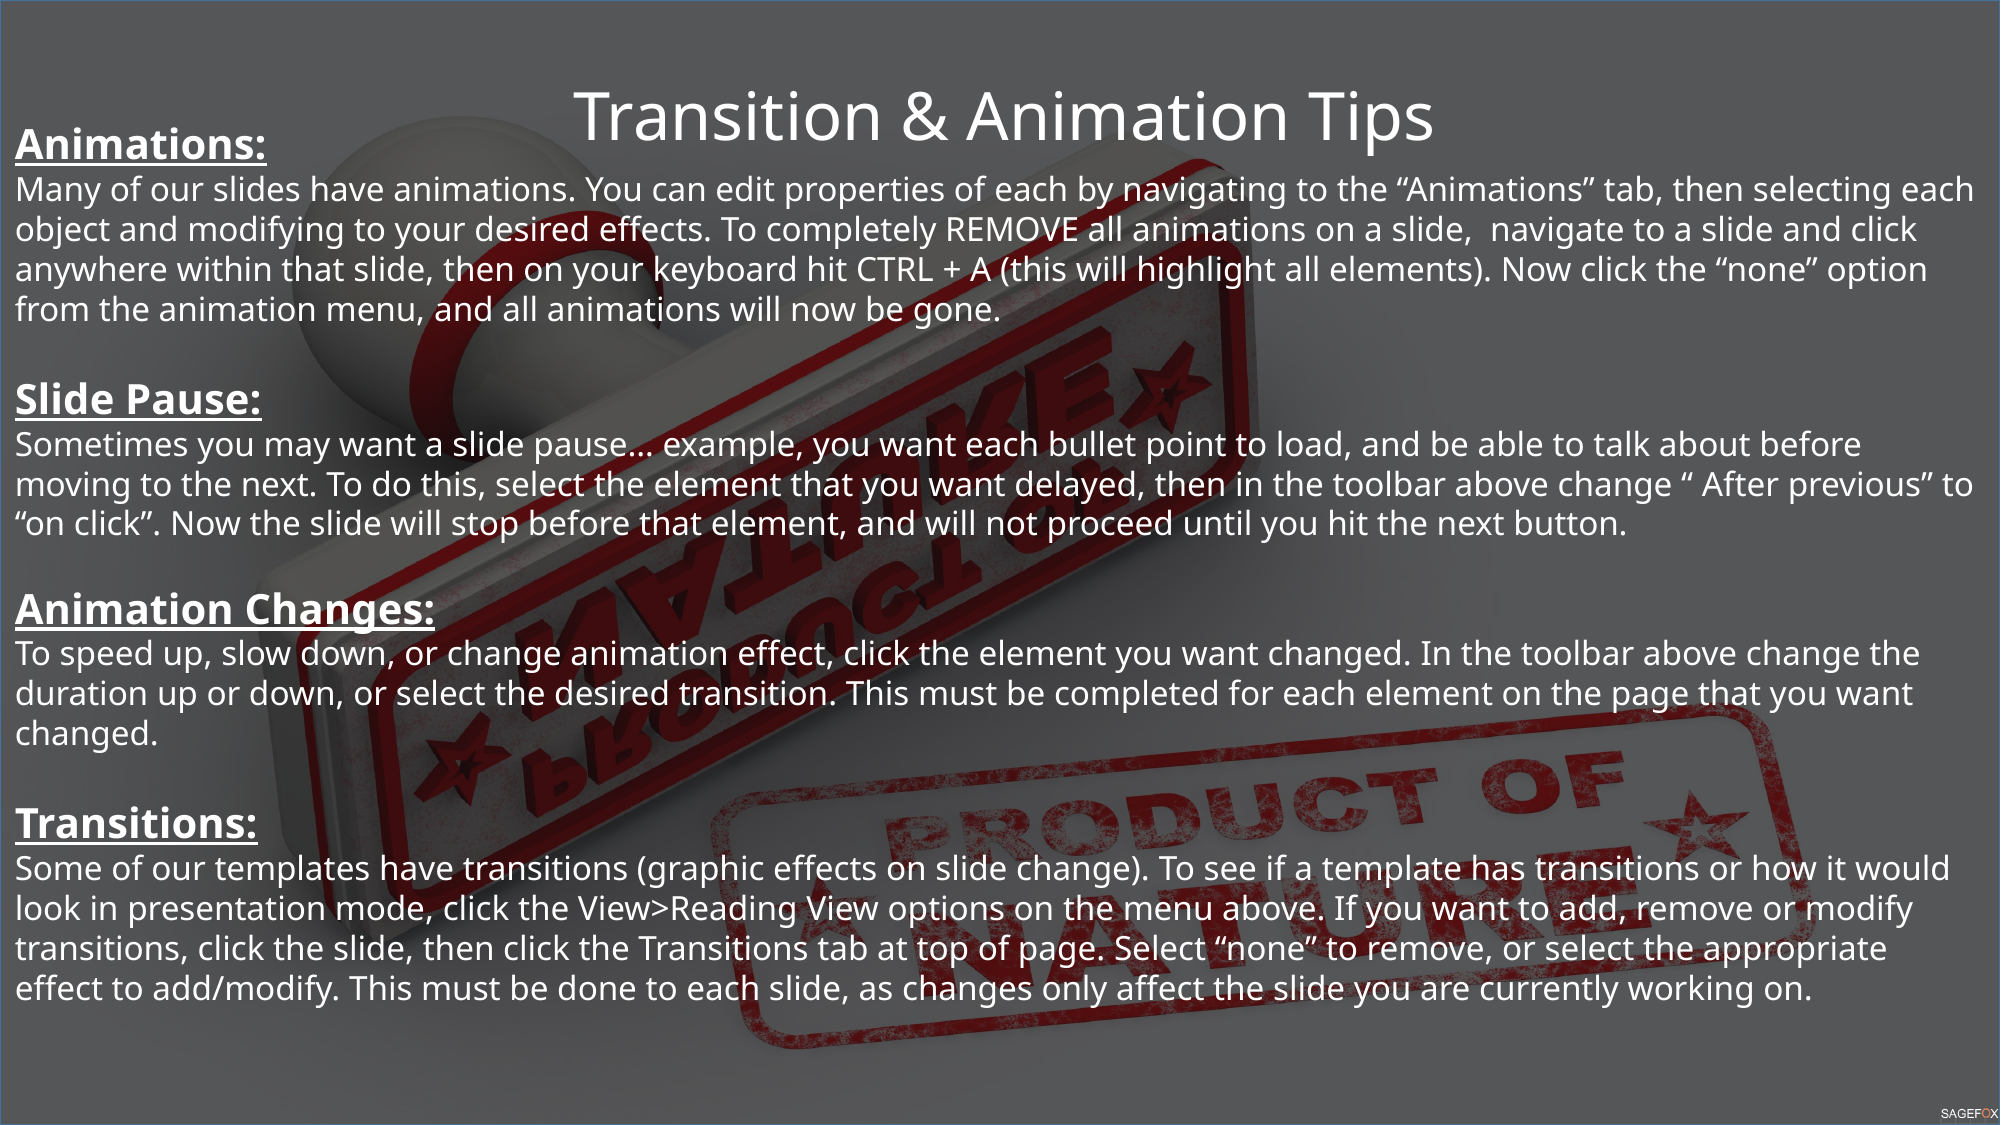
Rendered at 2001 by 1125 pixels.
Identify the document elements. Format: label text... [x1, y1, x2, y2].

text_box Animations: Many of our slides have animations. You can edit properties of each by navigating to the “Animations” tab, then selecting each object and modifying to your desired effects. To completely REMOVE all animations on a slide, navigate to a slide and click anywhere within that slide, then on your keyboard hit CTRL + A (this will highlight all elements). Now click the “none” option from the animation menu, and all animations will now be gone. Slide Pause: Sometimes you may want a slide pause… example, you want each bullet point to load, and be able to talk about before moving to the next. To do this, select the element that you want delayed, then in the toolbar above change “ After previous” to “on click”. Now the slide will stop before that element, and will not proceed until you hit the next button. Animation Changes: To speed up, slow down, or change animation effect, click the element you want changed. In the toolbar above change the duration up or down, or select the desired transition. This must be completed for each element on the page that you want changed. Transitions: Some of our templates have transitions (graphic effects on slide change). To see if a template has transitions or how it would look in presentation mode, click the View>Reading View options on the menu above. If you want to add, remove or modify transitions, click the slide, then click the Transitions tab at top of page. Select “none” to remove, or select the appropriate effect to add/modify. This must be done to each slide, as changes only affect the slide you are currently working on. [0, 0, 2000, 1125]
title Transition & Animation Tips [477, 59, 1532, 177]
